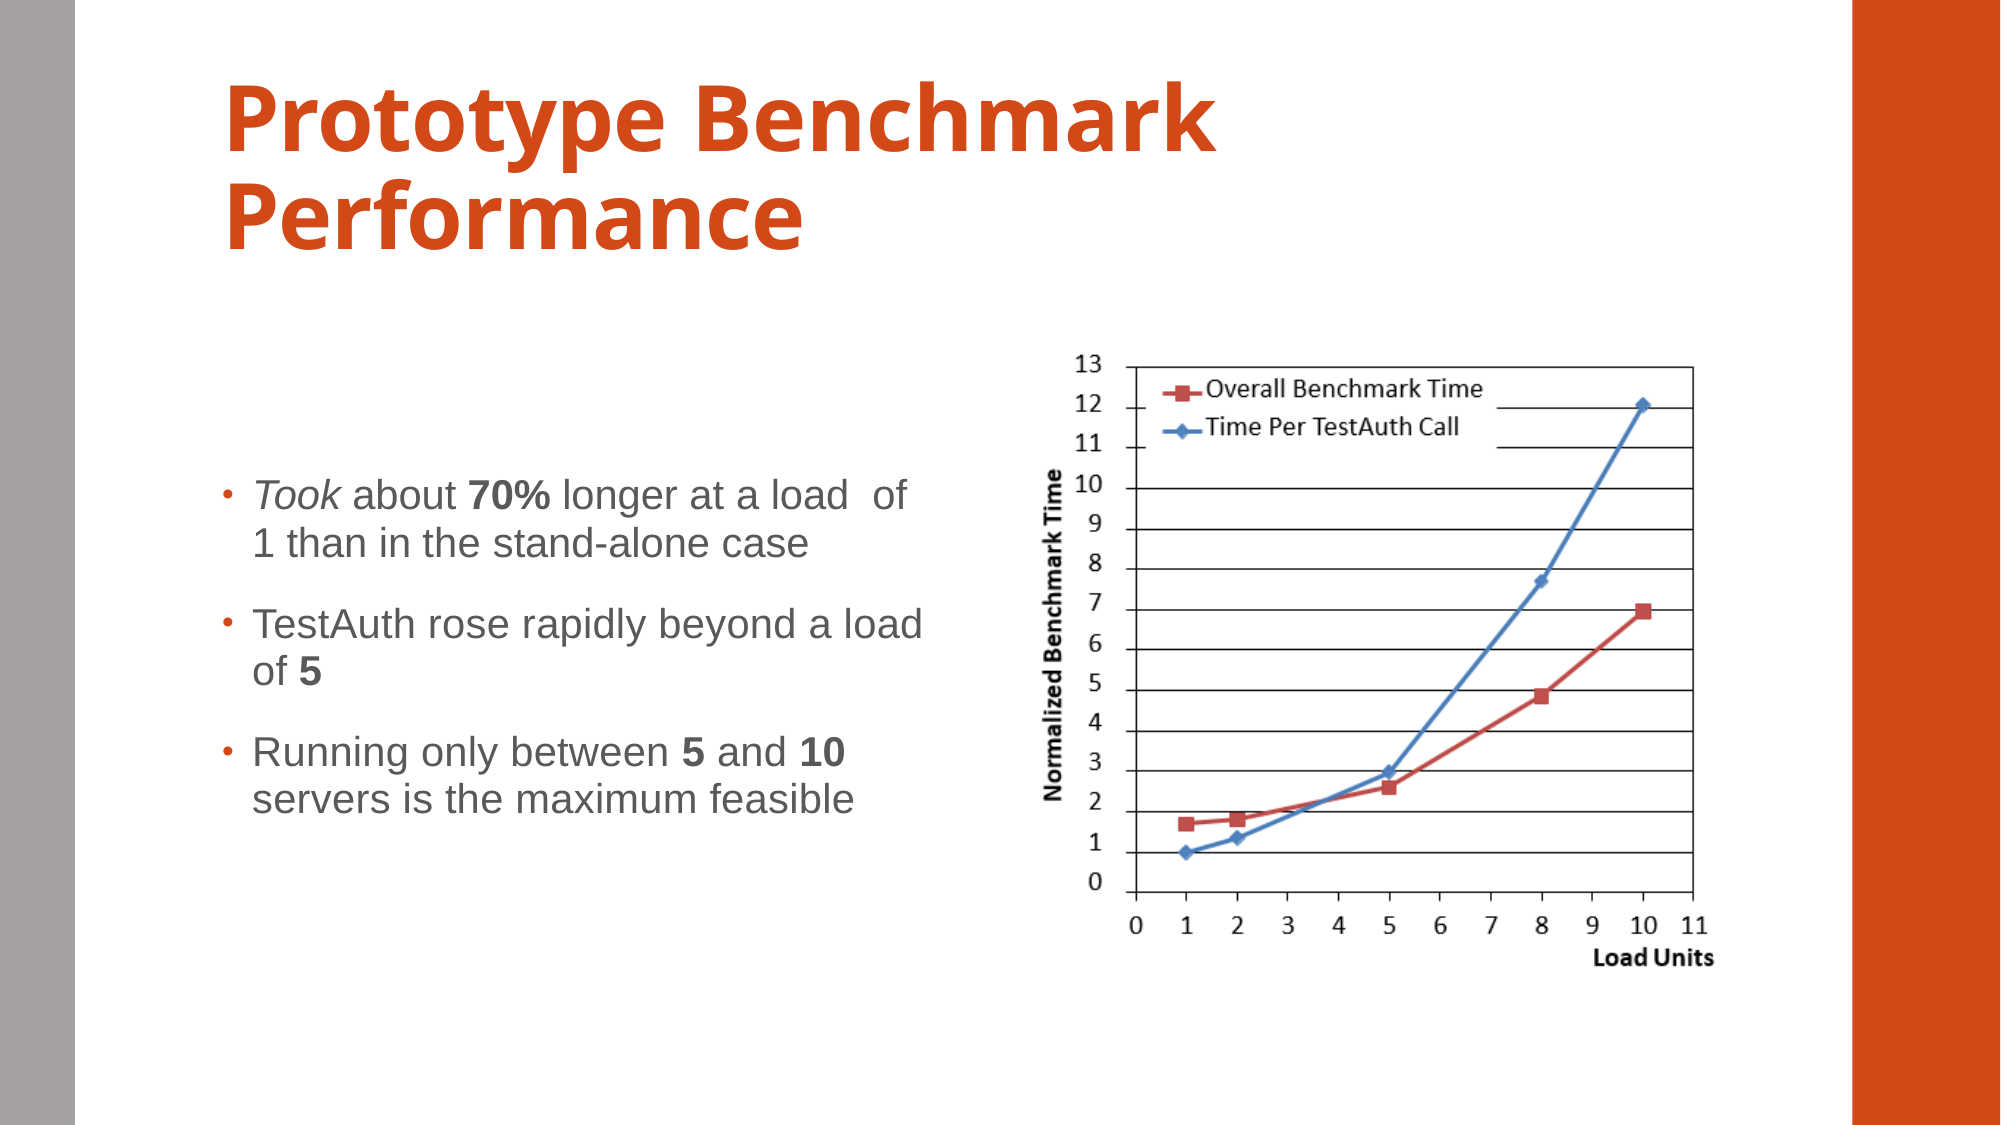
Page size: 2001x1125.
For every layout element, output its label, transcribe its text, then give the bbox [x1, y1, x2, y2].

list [1004, 316, 1741, 997]
title Prototype Benchmark Performance [206, 48, 1797, 278]
list Took about 70% longer at a load of 1 than in the stand-alone case TestAuth rose rapidly beyond a load of 5 Running only between 5 and 10 servers is the maximum feasible [206, 299, 942, 1014]
